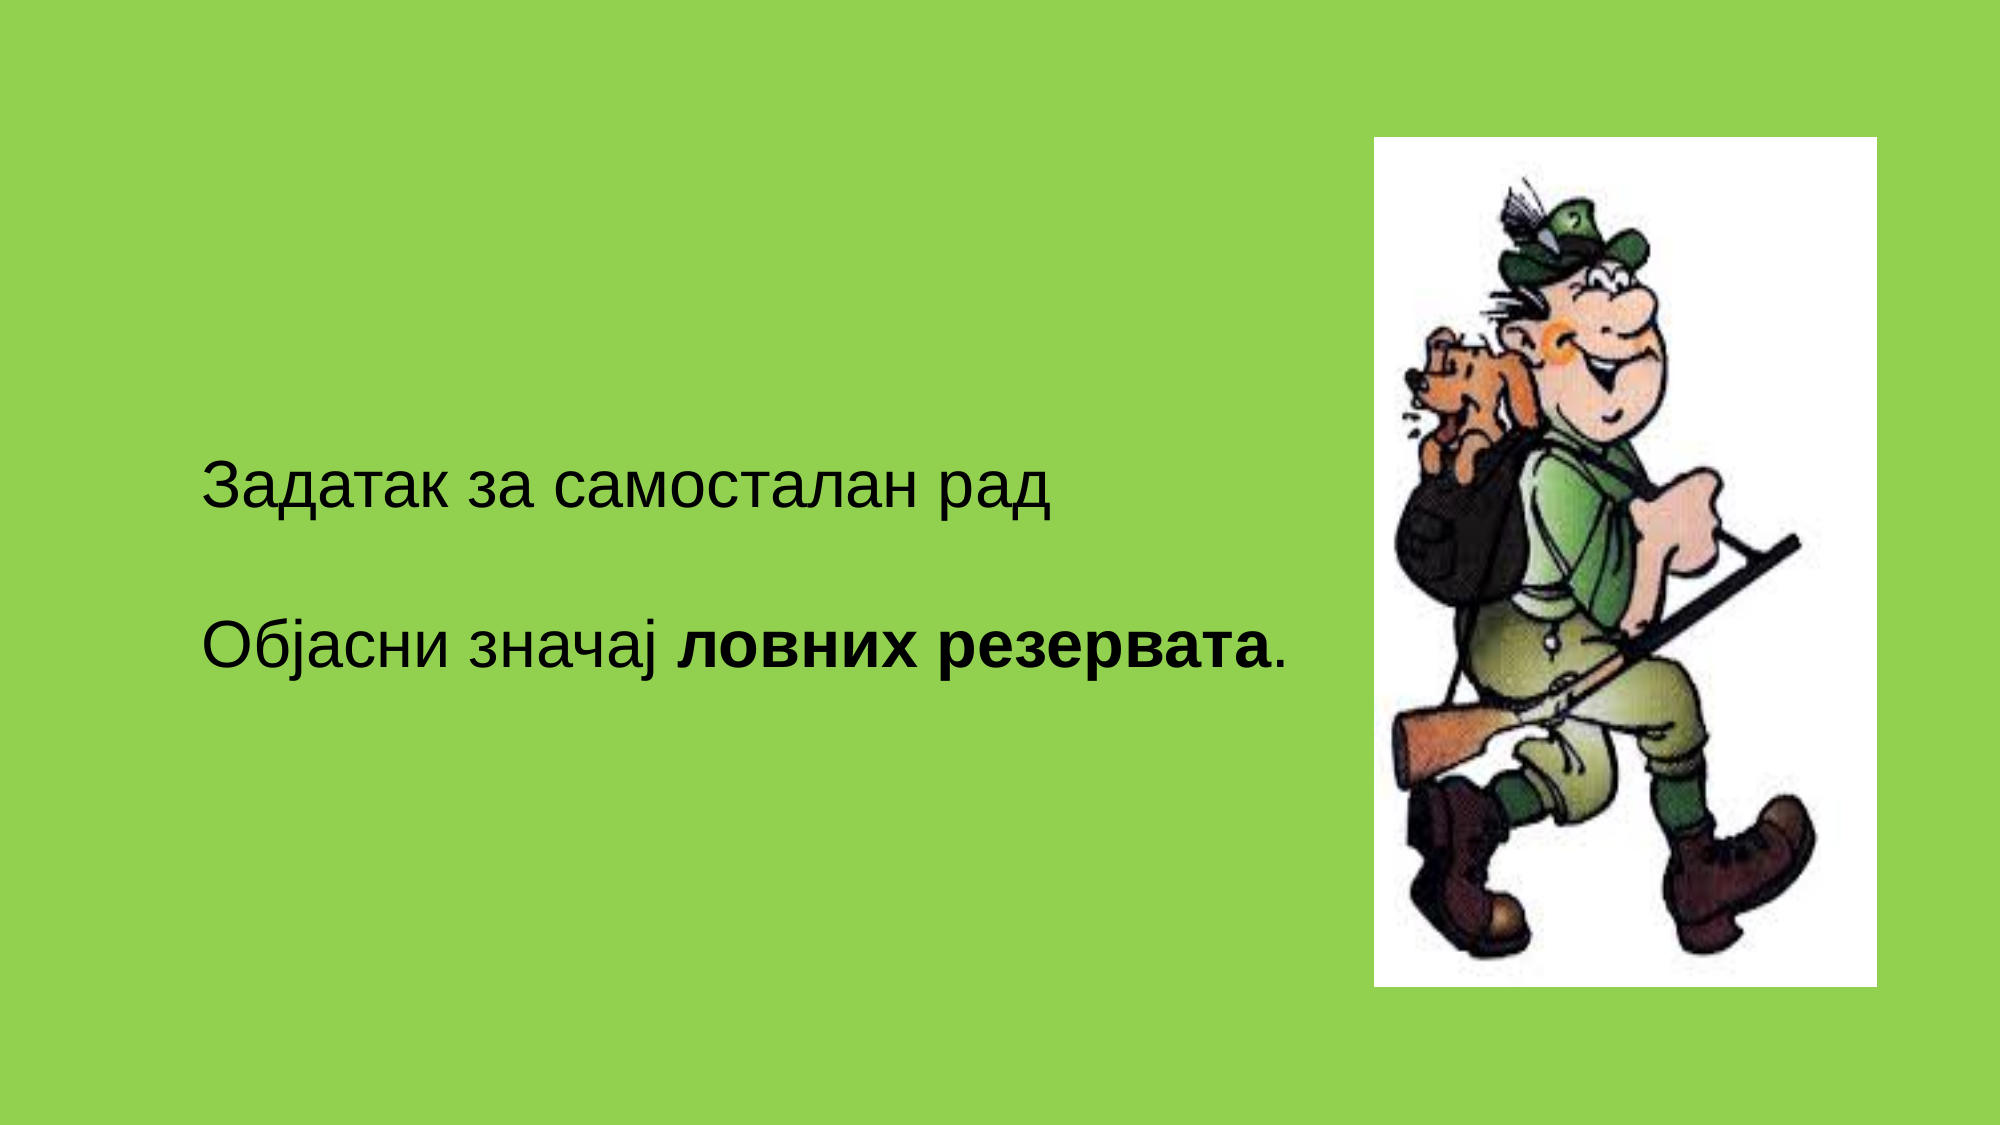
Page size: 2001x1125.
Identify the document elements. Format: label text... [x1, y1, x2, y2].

picture [1374, 137, 1877, 988]
text_box Задатак за самосталан рад Објасни значај ловних резервата. [186, 433, 1362, 689]
